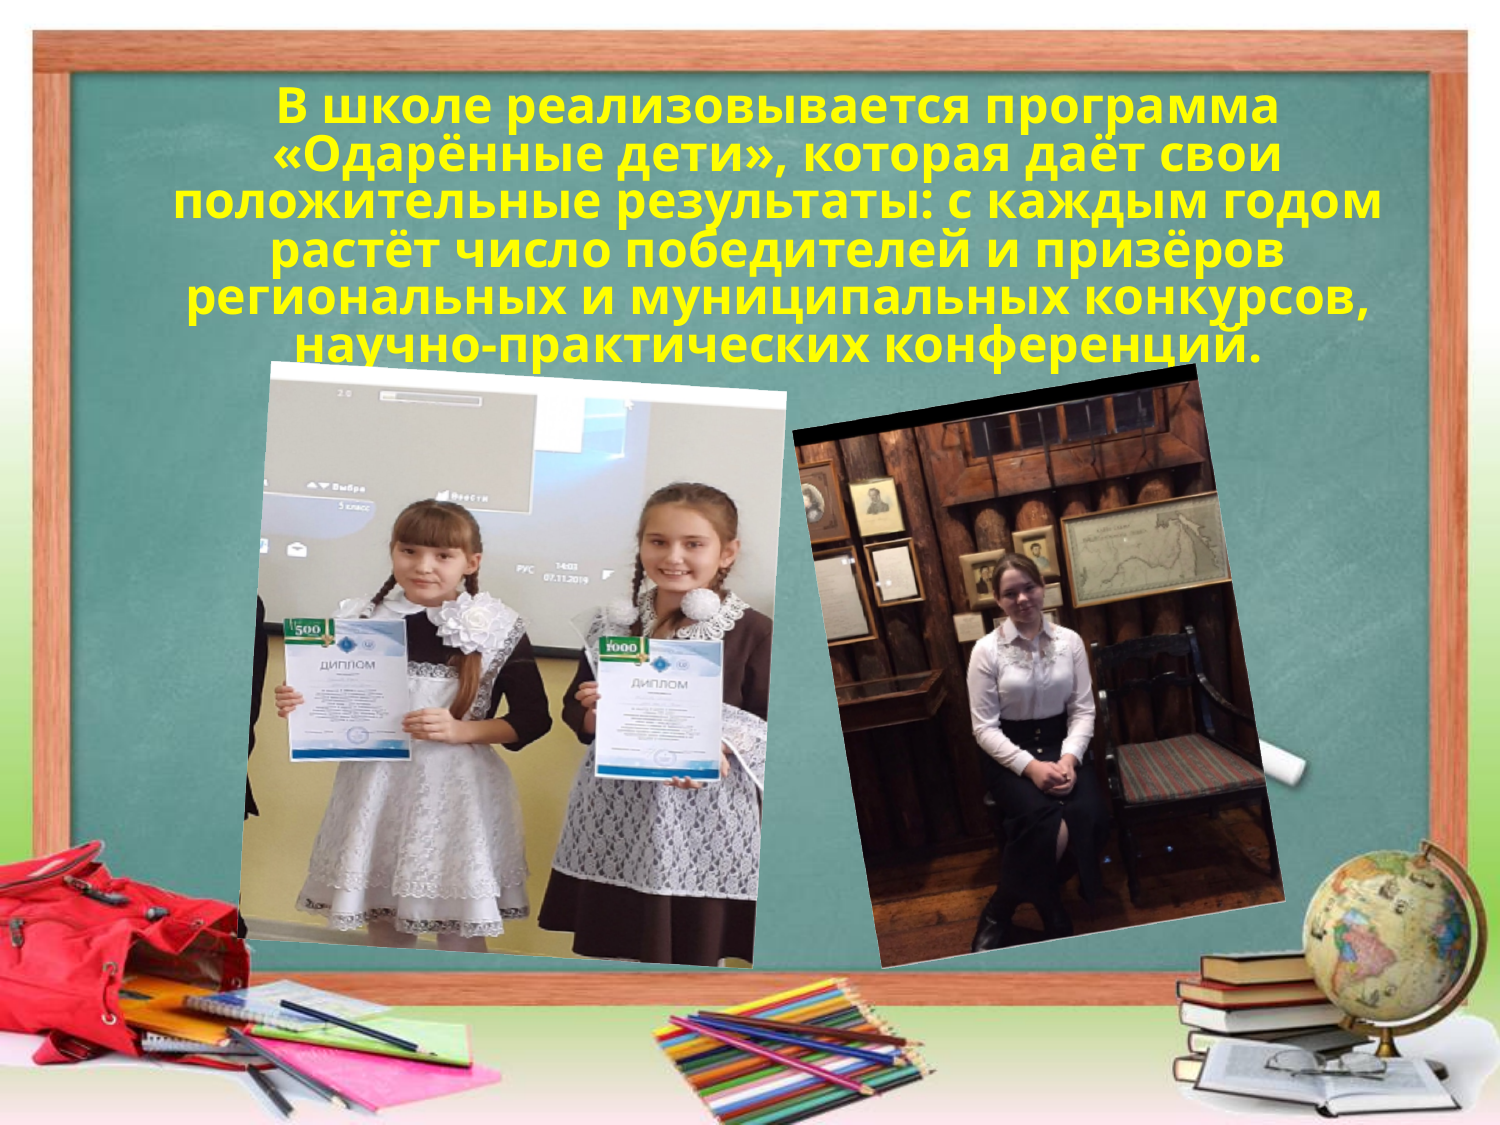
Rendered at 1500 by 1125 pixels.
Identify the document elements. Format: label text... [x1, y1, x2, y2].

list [252, 374, 771, 955]
title В школе реализовывается программа «Одарённые дети», которая даёт свои положительные результаты: с каждым годом растёт число победителей и призёров региональных и муниципальных конкурсов, научно-практических конференций. [75, 45, 1425, 233]
picture [0, 0, 1500, 1125]
